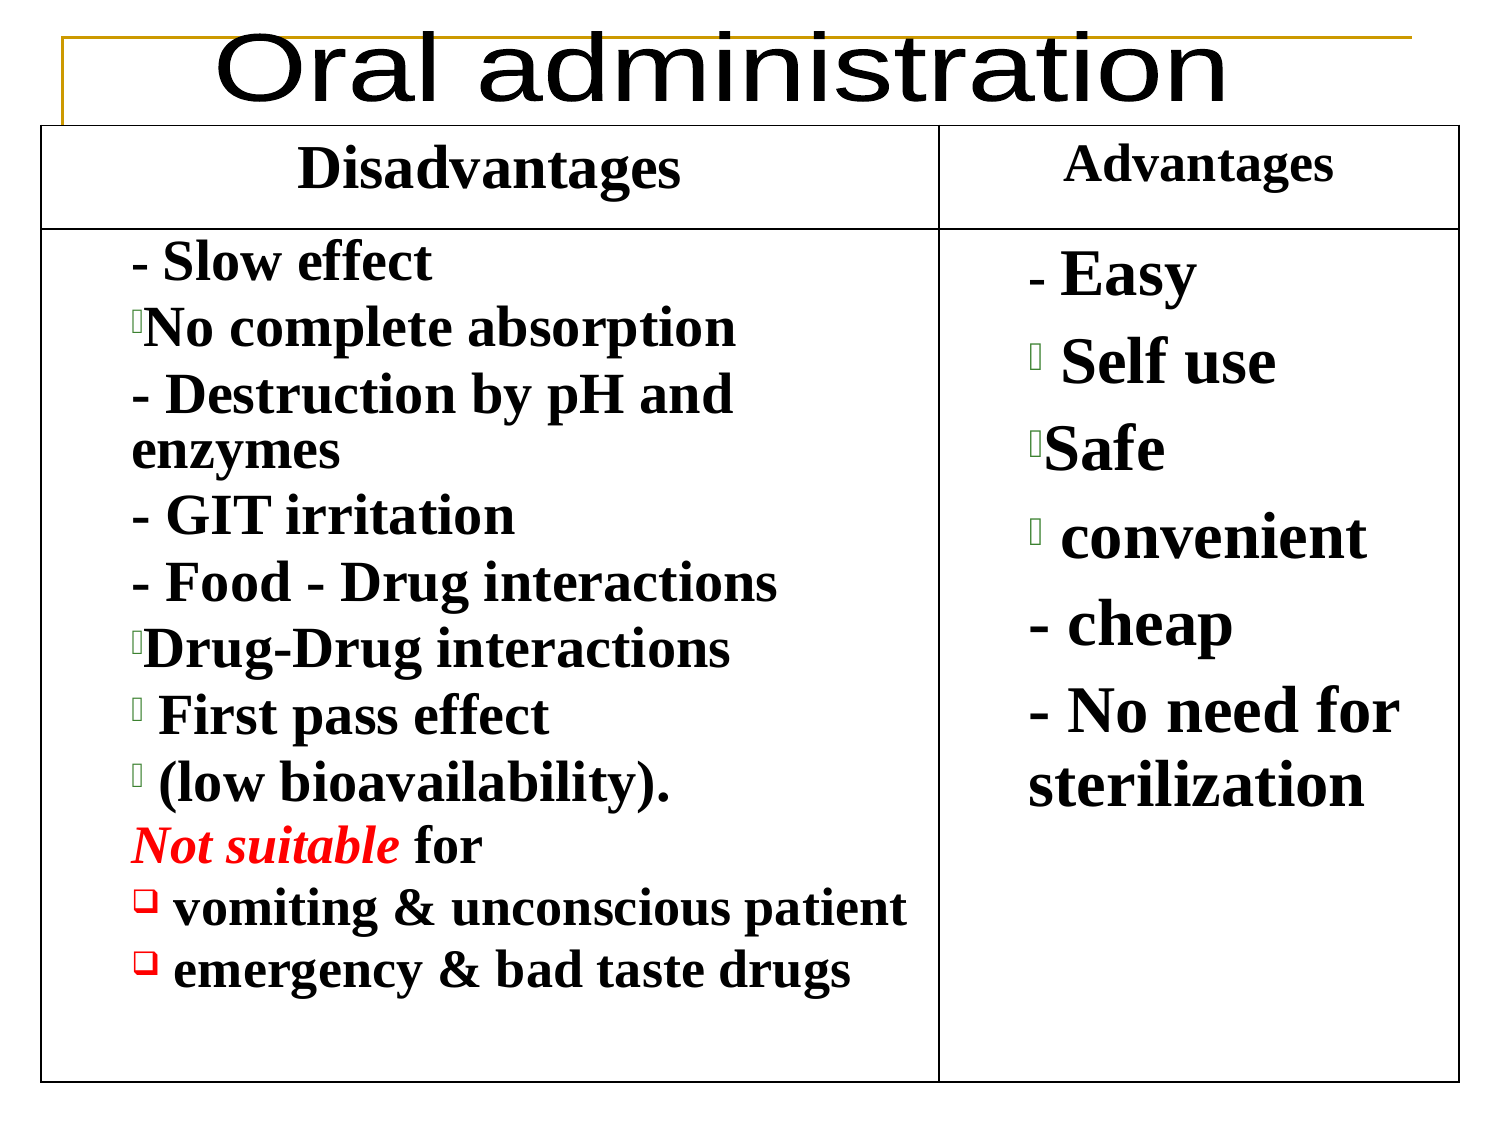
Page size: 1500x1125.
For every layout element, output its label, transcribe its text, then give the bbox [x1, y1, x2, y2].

table_cell - Easy Self use Safe convenient - cheap - No need for sterilization [940, 230, 1458, 1081]
table_header Disadvantages [42, 126, 938, 228]
table_header Advantages [940, 126, 1458, 228]
text_box [100, 54, 1406, 103]
table_cell - Slow effect No complete absorption - Destruction by pH and enzymes - GIT irritation - Food - Drug interactions Drug-Drug interactions First pass effect (low bioavailability). Not suitable for vomiting & unconscious patient emergency & bad taste drugs [42, 230, 938, 1081]
